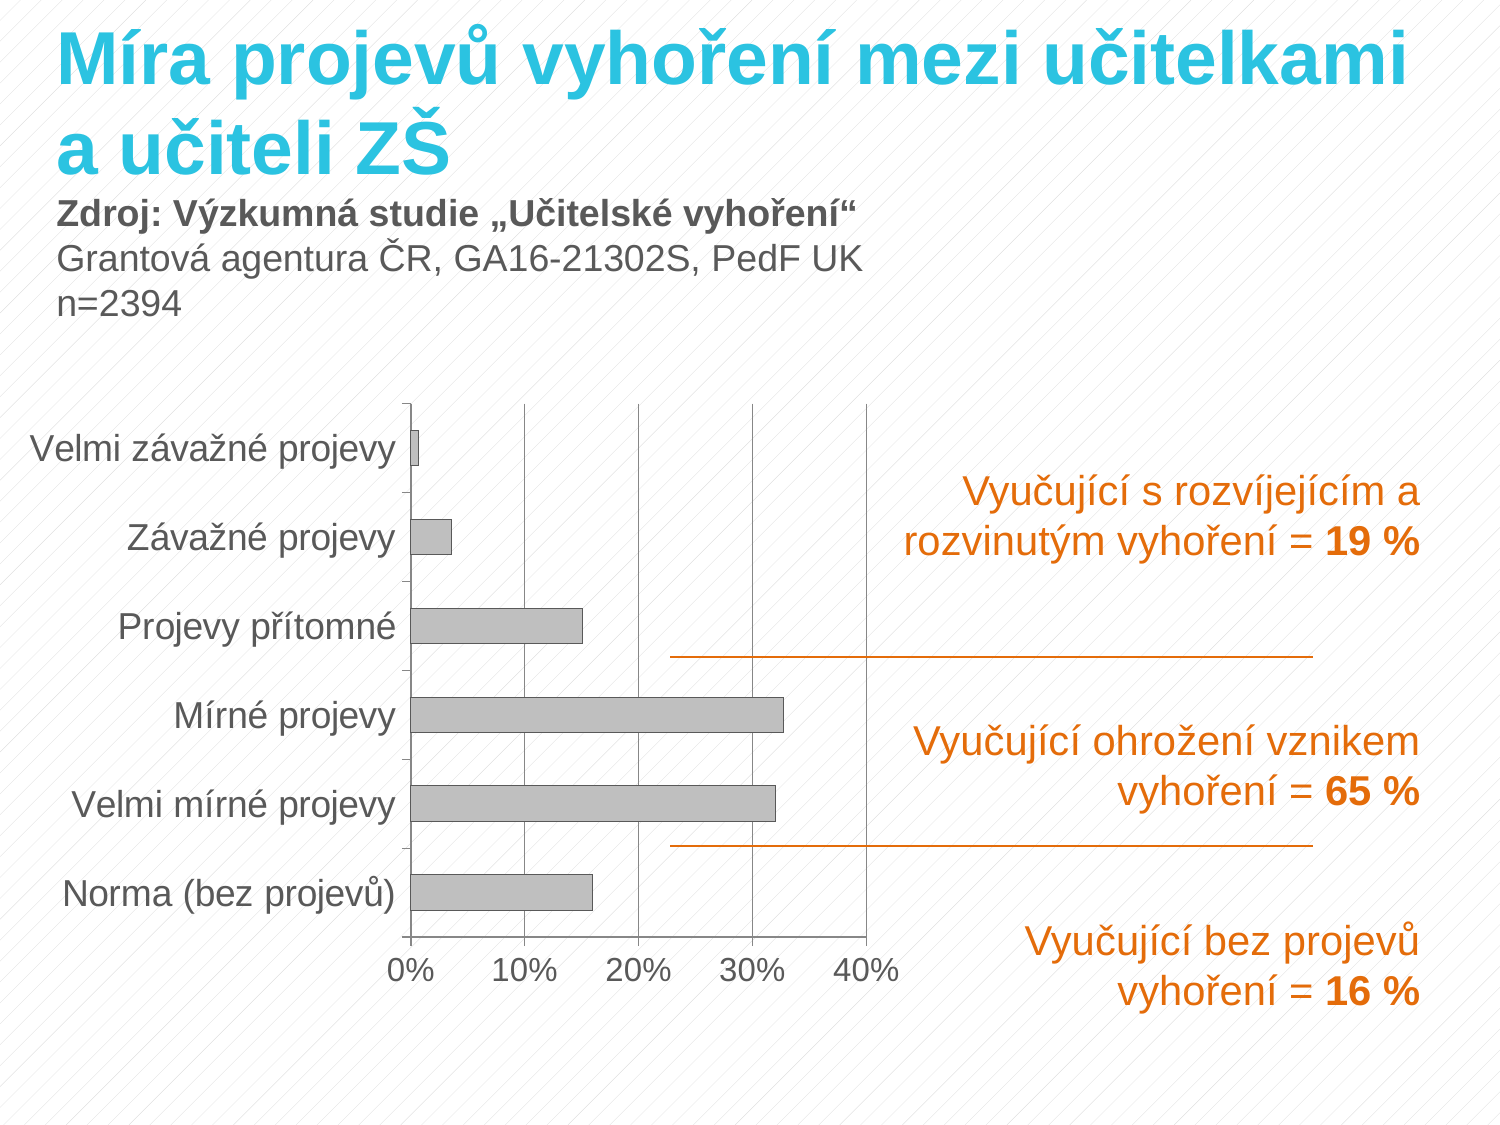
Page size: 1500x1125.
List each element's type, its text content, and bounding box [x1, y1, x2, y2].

chart [29, 385, 908, 1011]
text_box Vyučující s rozvíjejícím a rozvinutým vyhoření = 19 % Vyučující ohrožení vznikem vyhoření = 65 % Vyučující bez projevů vyhoření = 16 % [850, 456, 1435, 1125]
title Míra projevů vyhoření mezi učitelkami a učiteli ZŠ Zdroj: Výzkumná studie „Učitelské vyhoření“ Grantová agentura ČR, GA16-21302S, PedF UK n=2394 [41, 26, 1471, 292]
